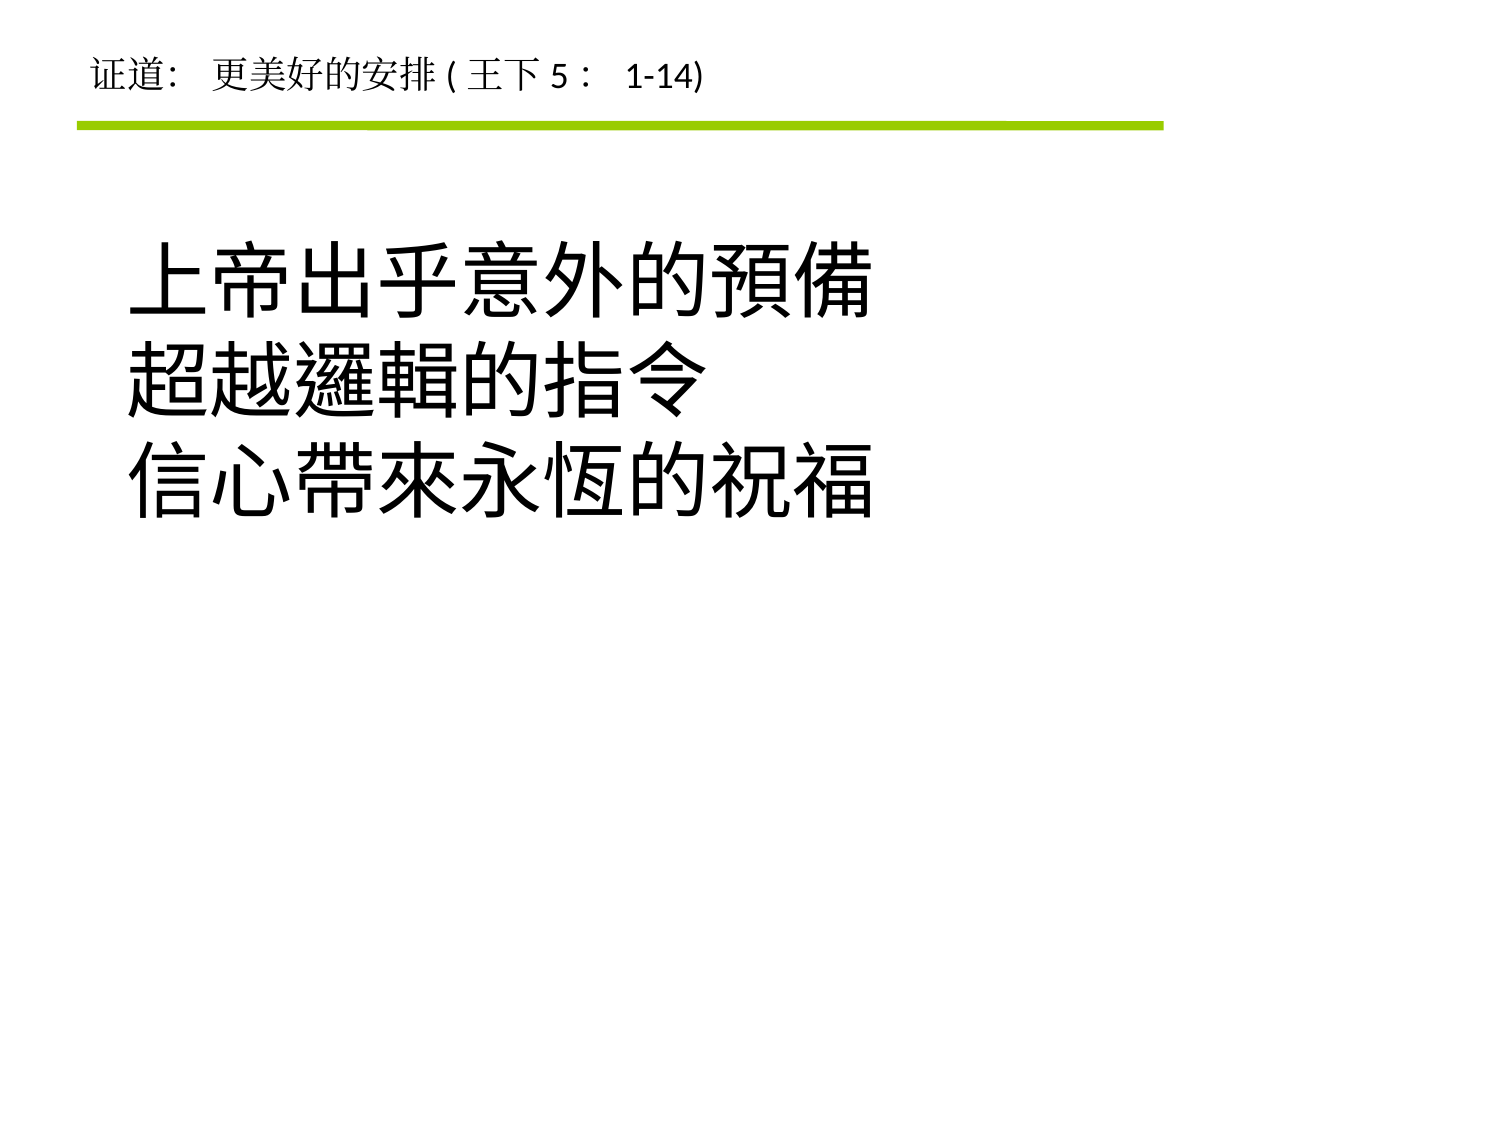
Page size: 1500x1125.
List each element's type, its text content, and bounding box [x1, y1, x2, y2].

text_box 上帝出乎意外的預備 超越邏輯的指令 信心帶來永恆的祝福 [112, 220, 1500, 536]
text_box 证道： 更美好的安排(王下5：1-14) [74, 43, 1270, 104]
